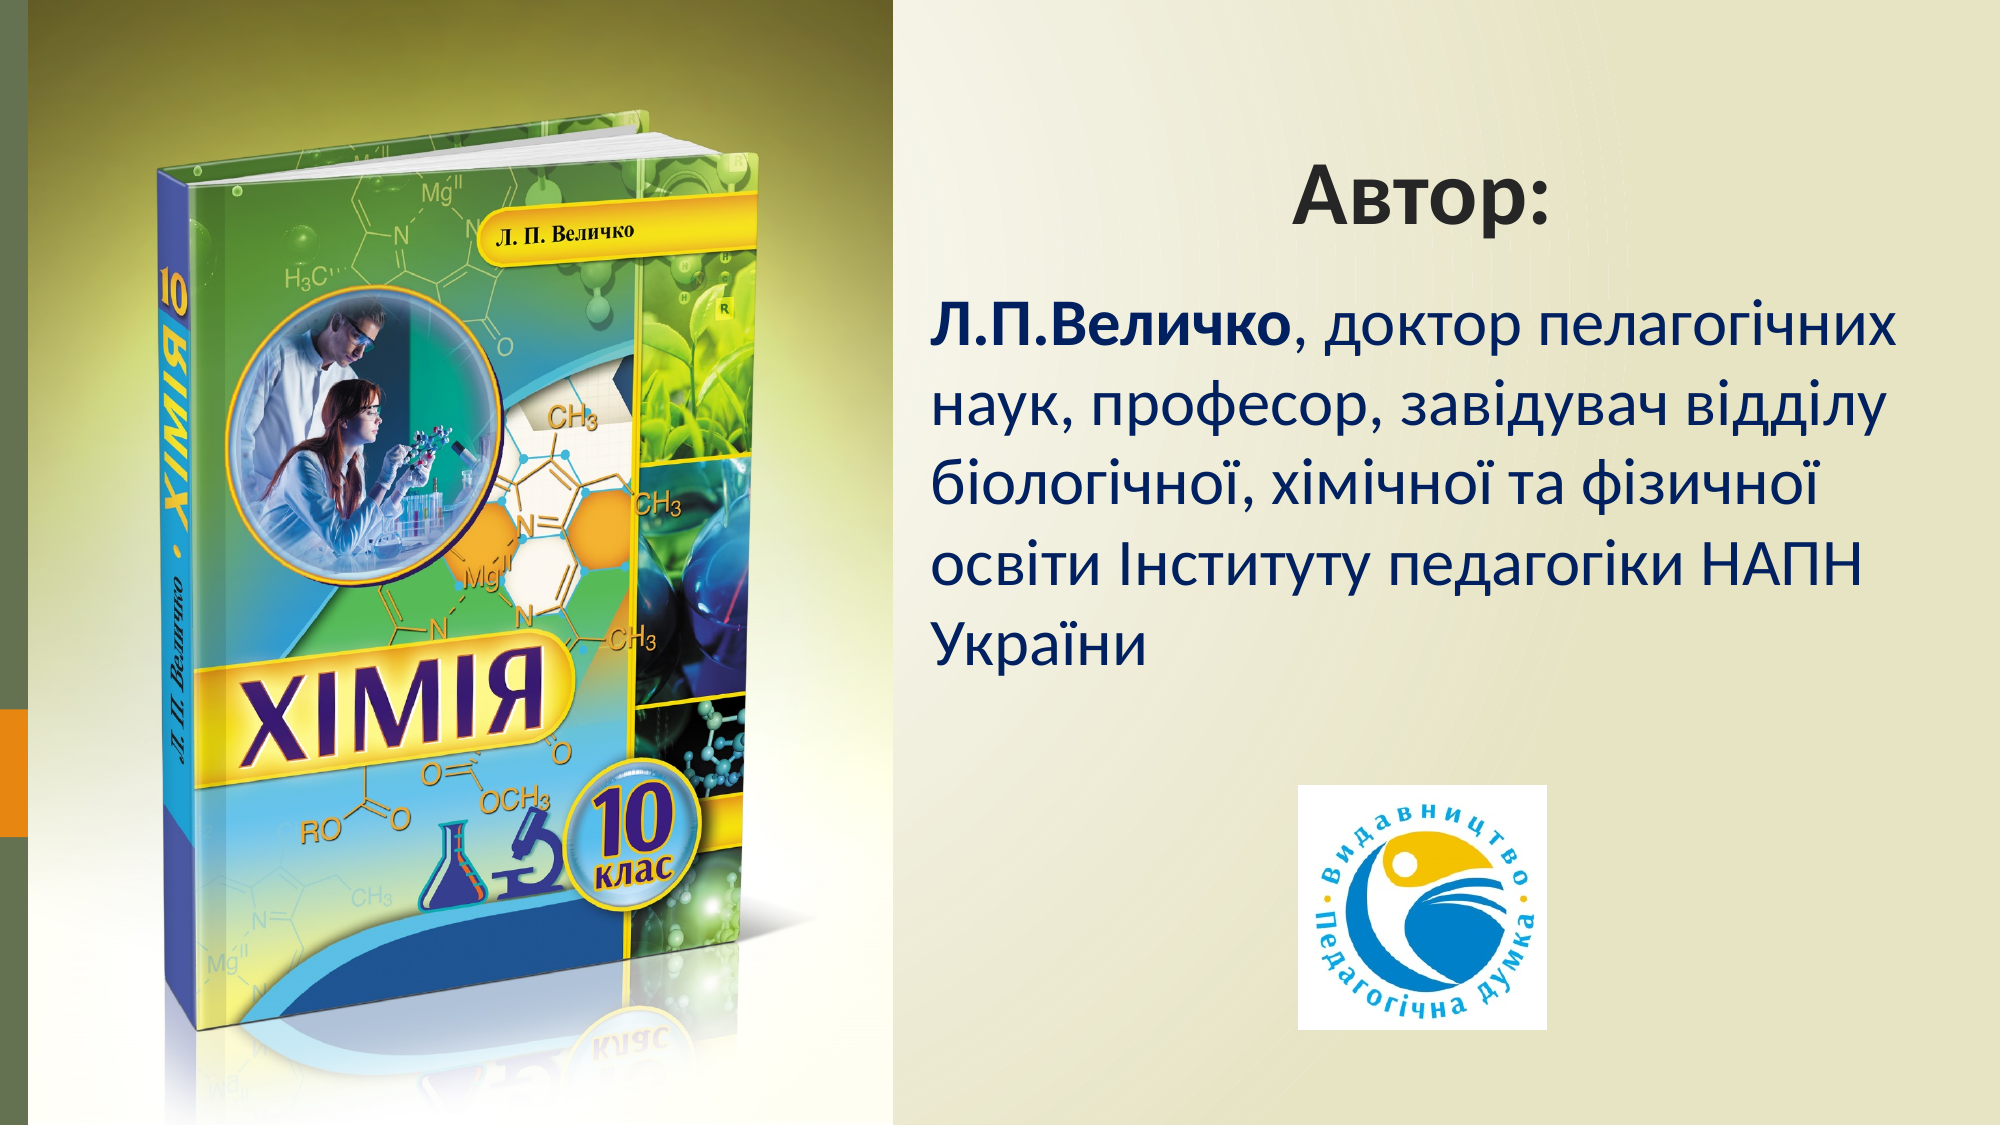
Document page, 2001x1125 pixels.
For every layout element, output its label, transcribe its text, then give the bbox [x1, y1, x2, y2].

title Автор: [1156, 125, 1690, 251]
picture [1298, 785, 1547, 1030]
picture [27, 0, 893, 1125]
subtitle Л.П.Величко, доктор пелагогічних наук, професор, завідувач відділу біологічної, хімічної та фізичної освіти Інституту педагогіки НАПН України [915, 271, 1930, 686]
